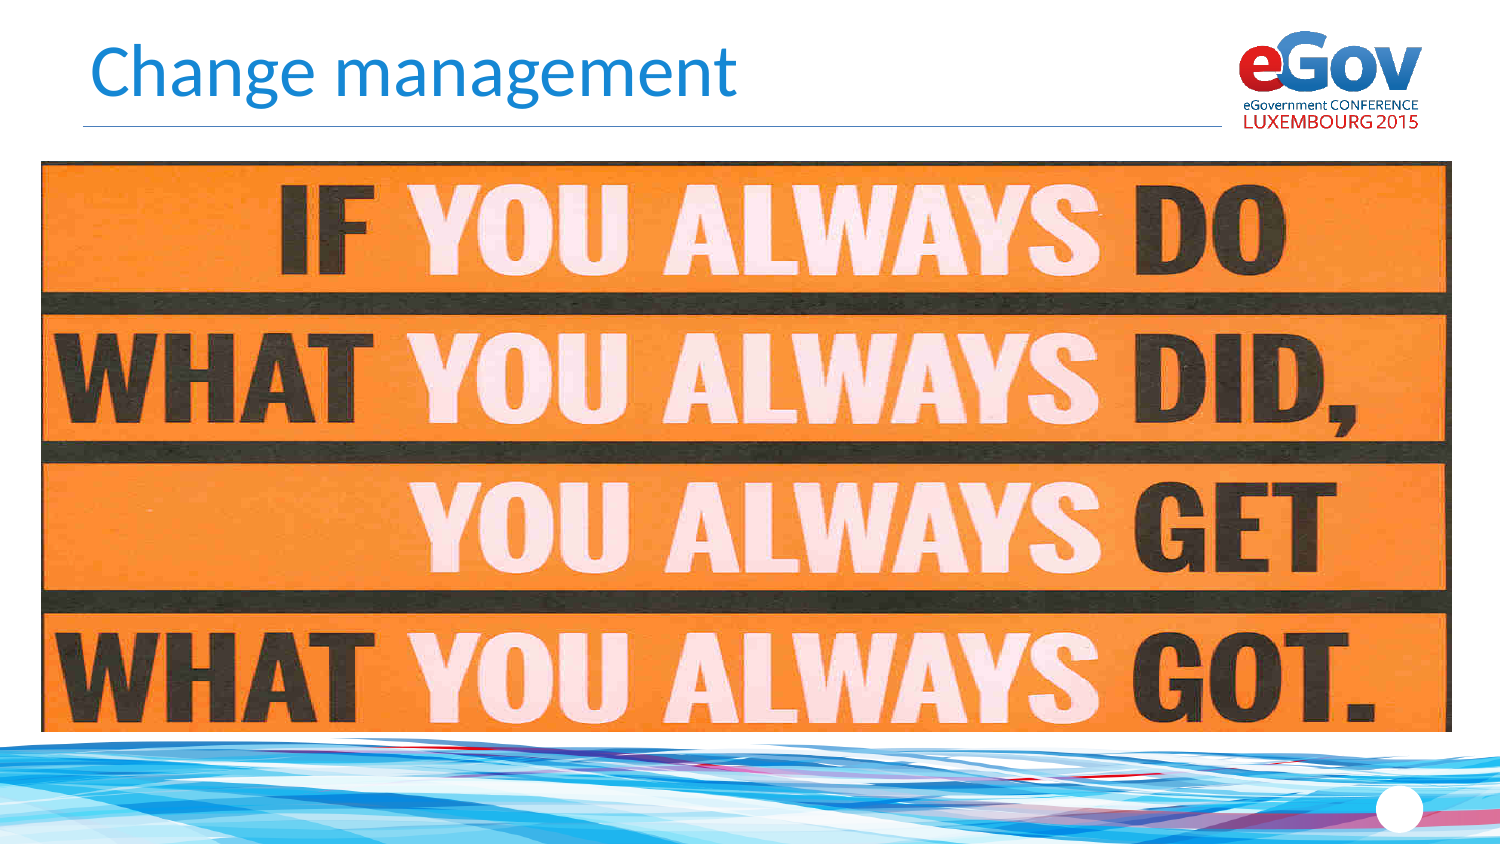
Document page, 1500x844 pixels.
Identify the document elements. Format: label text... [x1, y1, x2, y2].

picture [0, 0, 1500, 844]
title Change management [75, 0, 1425, 138]
